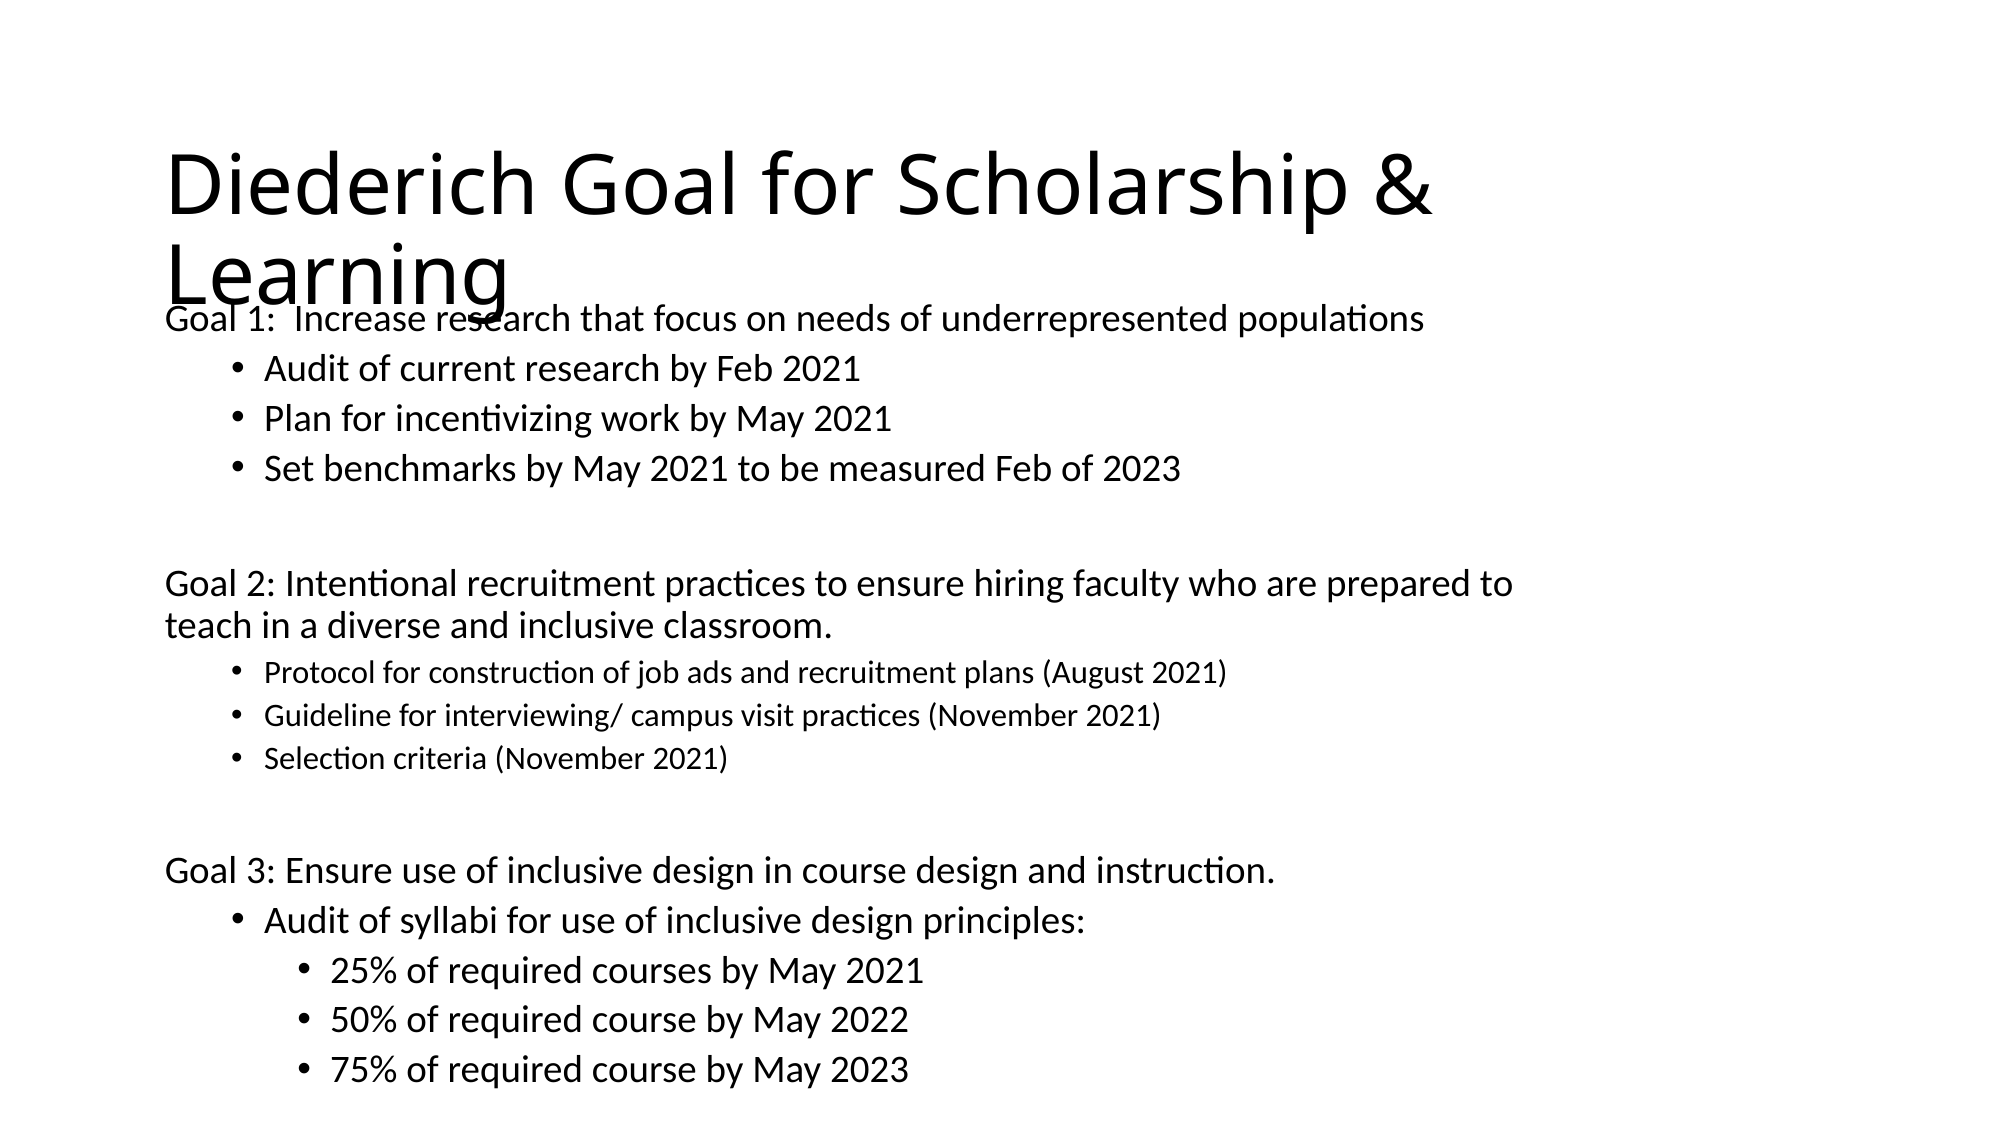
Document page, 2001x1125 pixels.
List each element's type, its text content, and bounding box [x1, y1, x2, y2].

list Goal 1: Increase research that focus on needs of underrepresented populations Audit of current research by Feb 2021 Plan for incentivizing work by May 2021 Set benchmarks by May 2021 to be measured Feb of 2023 Goal 2: Intentional recruitment practices to ensure hiring faculty who are prepared to teach in a diverse and inclusive classroom. Protocol for construction of job ads and recruitment plans (August 2021) Guideline for interviewing/ campus visit practices (November 2021) Selection criteria (November 2021) Goal 3: Ensure use of inclusive design in course design and instruction. Audit of syllabi for use of inclusive design principles: 25% of required courses by May 2021 50% of required course by May 2022 75% of required course by May 2023 [149, 290, 1585, 1104]
title Diederich Goal for Scholarship & Learning [149, 101, 1754, 364]
